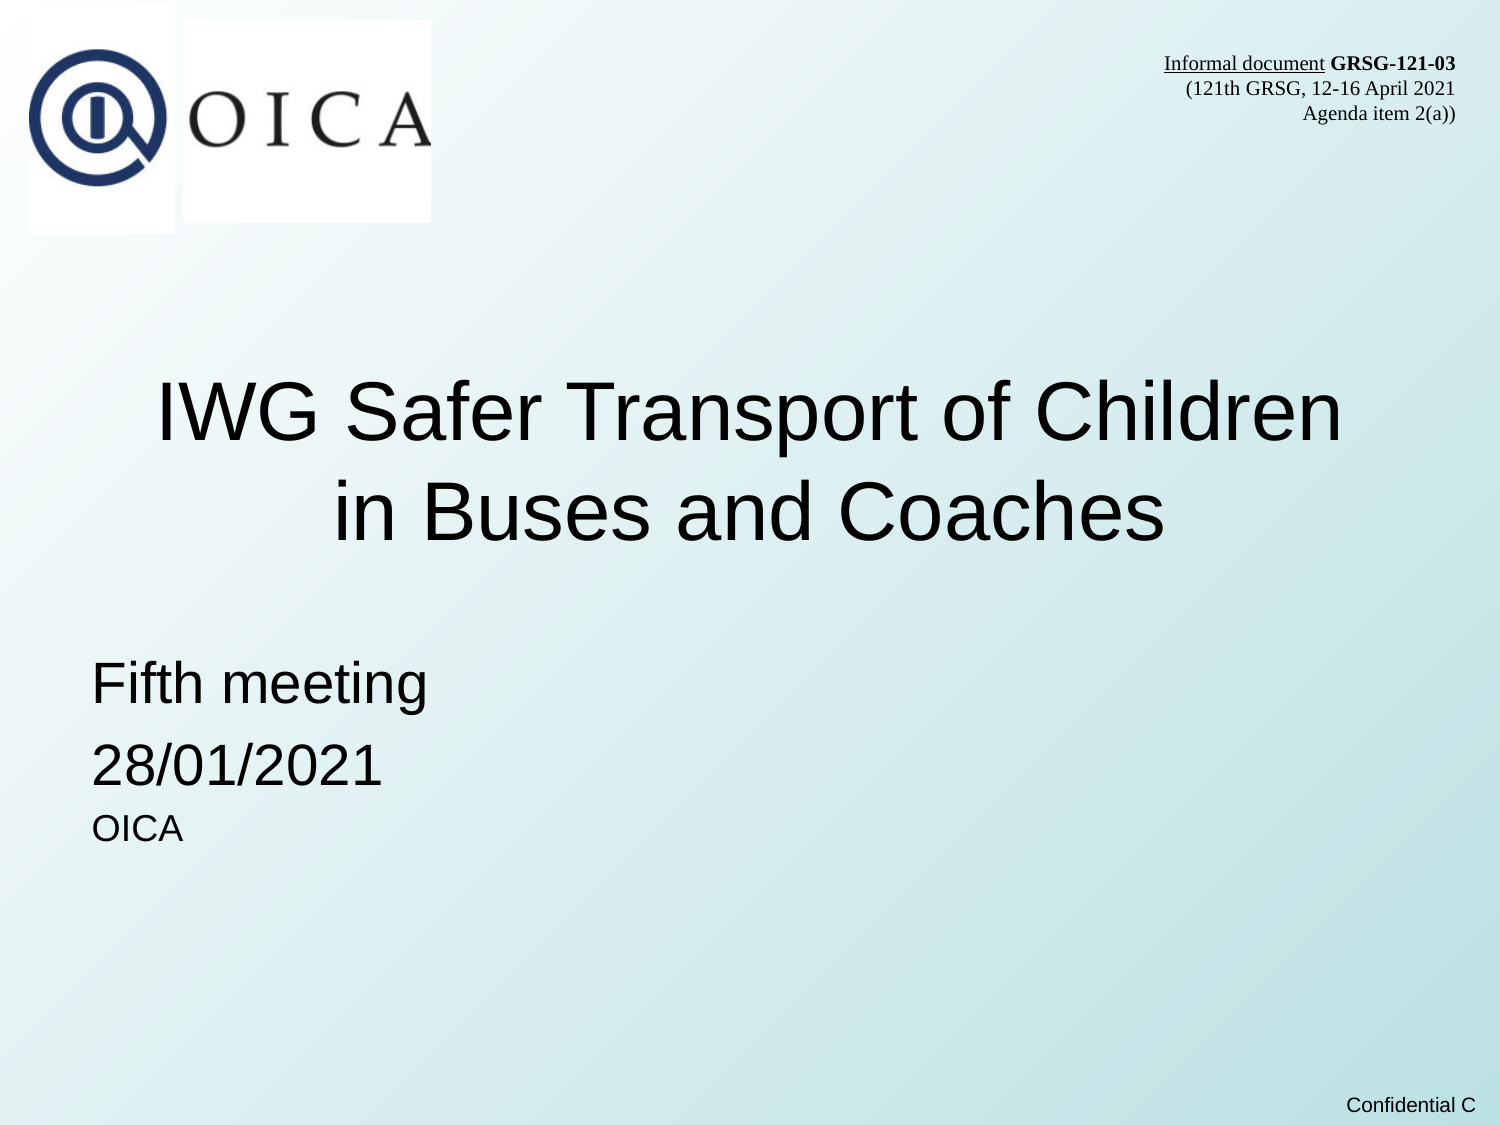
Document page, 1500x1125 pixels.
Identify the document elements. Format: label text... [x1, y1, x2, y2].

title IWG Safer Transport of Children in Buses and Coaches [112, 349, 1388, 637]
picture [183, 20, 431, 223]
text_box Informal document GRSG-121-03 (121th GRSG, 12-16 April 2021 Agenda item 2(a)) [1139, 42, 1471, 158]
subtitle Fifth meeting 28/01/2021 OICA [76, 637, 1388, 926]
picture [29, 3, 175, 234]
